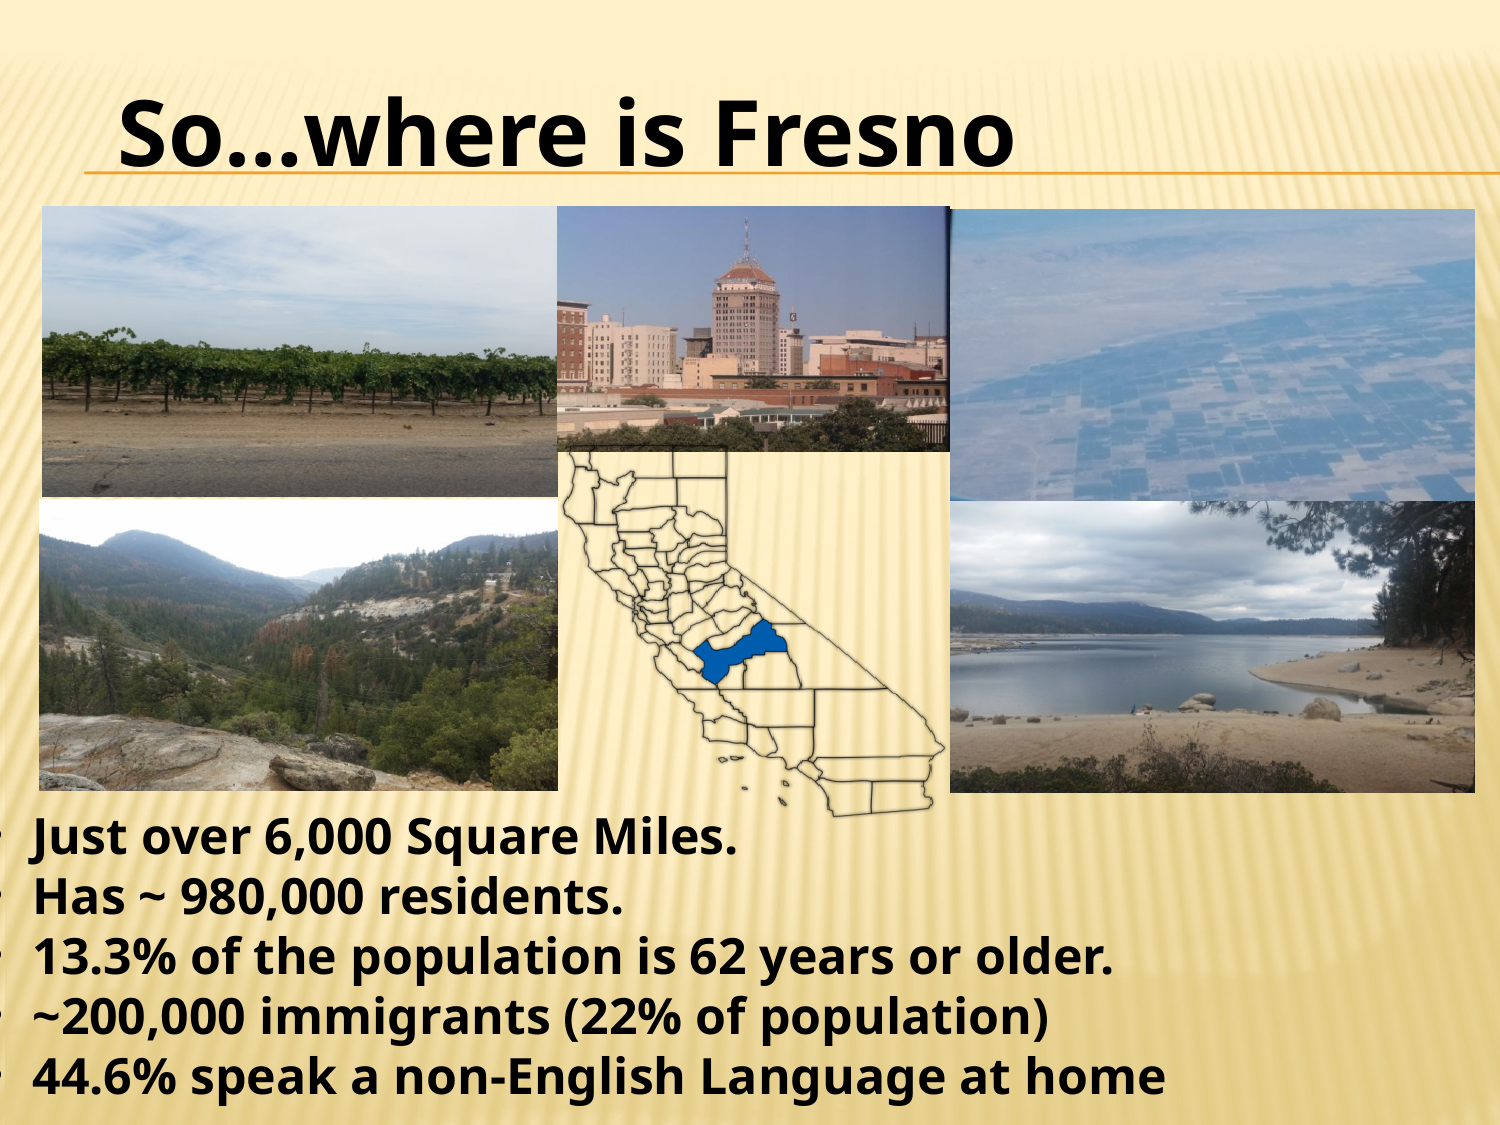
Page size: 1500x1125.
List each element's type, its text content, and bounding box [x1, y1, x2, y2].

picture [38, 498, 557, 792]
text_box So…where is Fresno County? [103, 67, 1366, 207]
picture [952, 505, 1475, 793]
picture [42, 206, 1475, 820]
text_box Just over 6,000 Square Miles. Has ~ 980,000 residents. 13.3% of the population is 62 years or older. ~200,000 immigrants (22% of population) 44.6% speak a non-English Language at home [0, 796, 1182, 1112]
